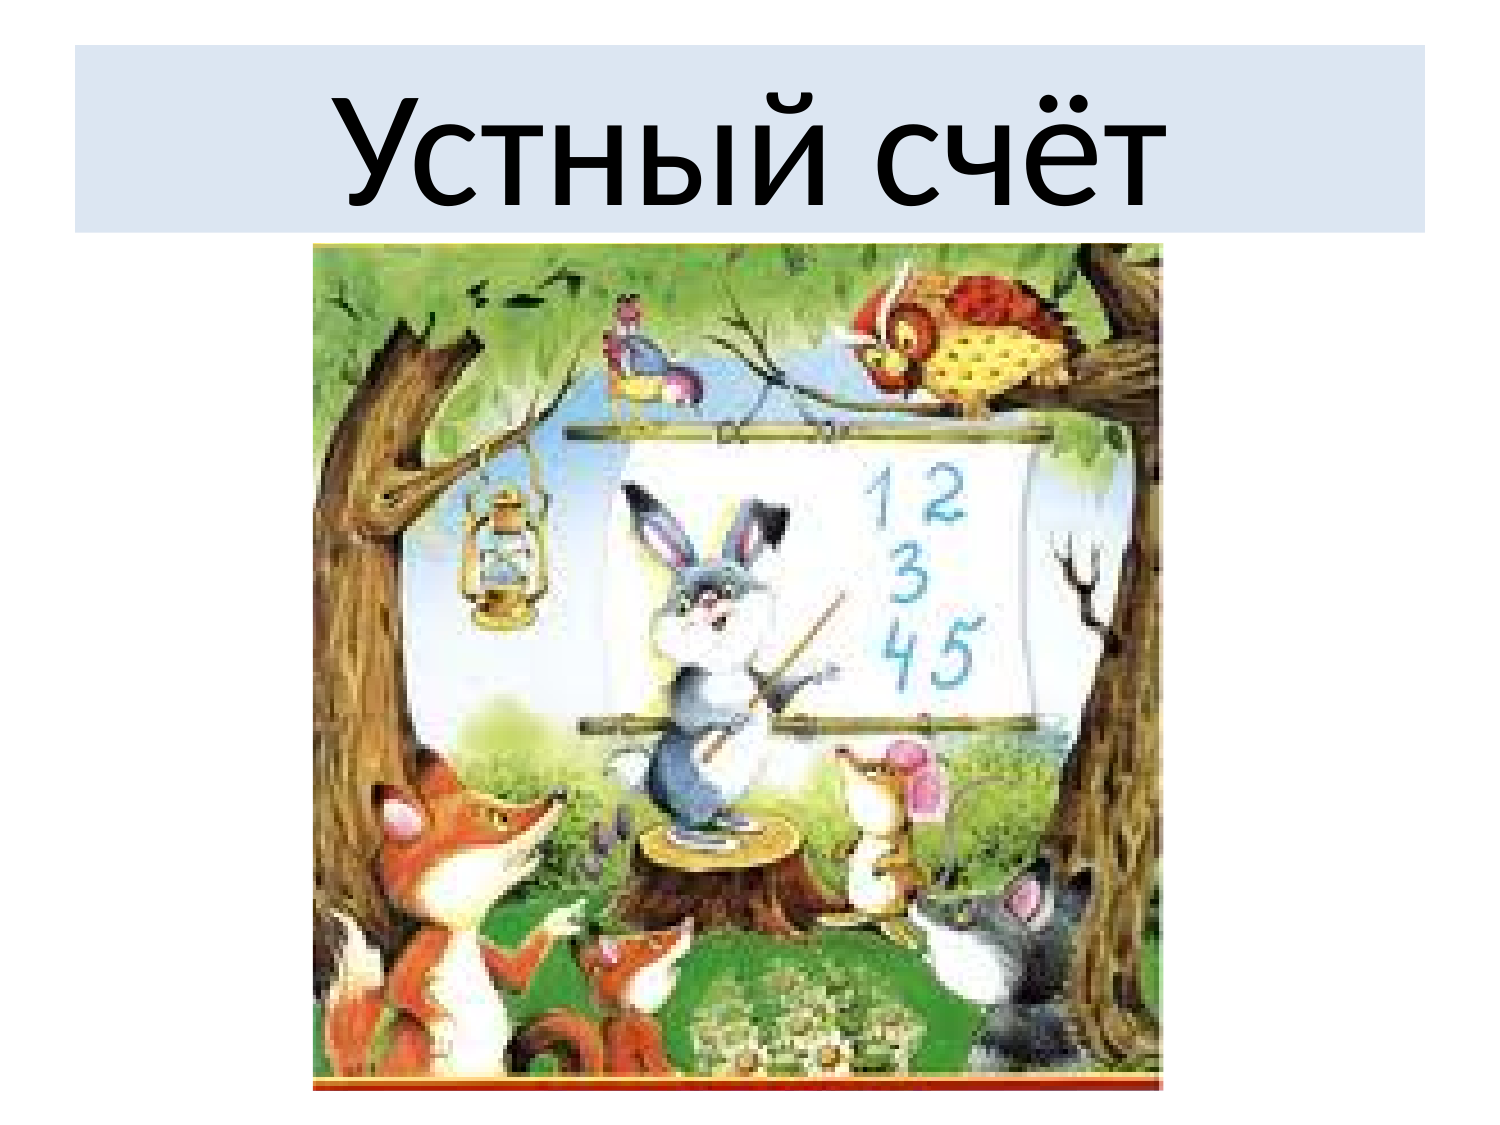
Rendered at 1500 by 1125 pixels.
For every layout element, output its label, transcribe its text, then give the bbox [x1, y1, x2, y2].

title Устный счёт [75, 45, 1425, 233]
picture [312, 243, 1164, 1091]
